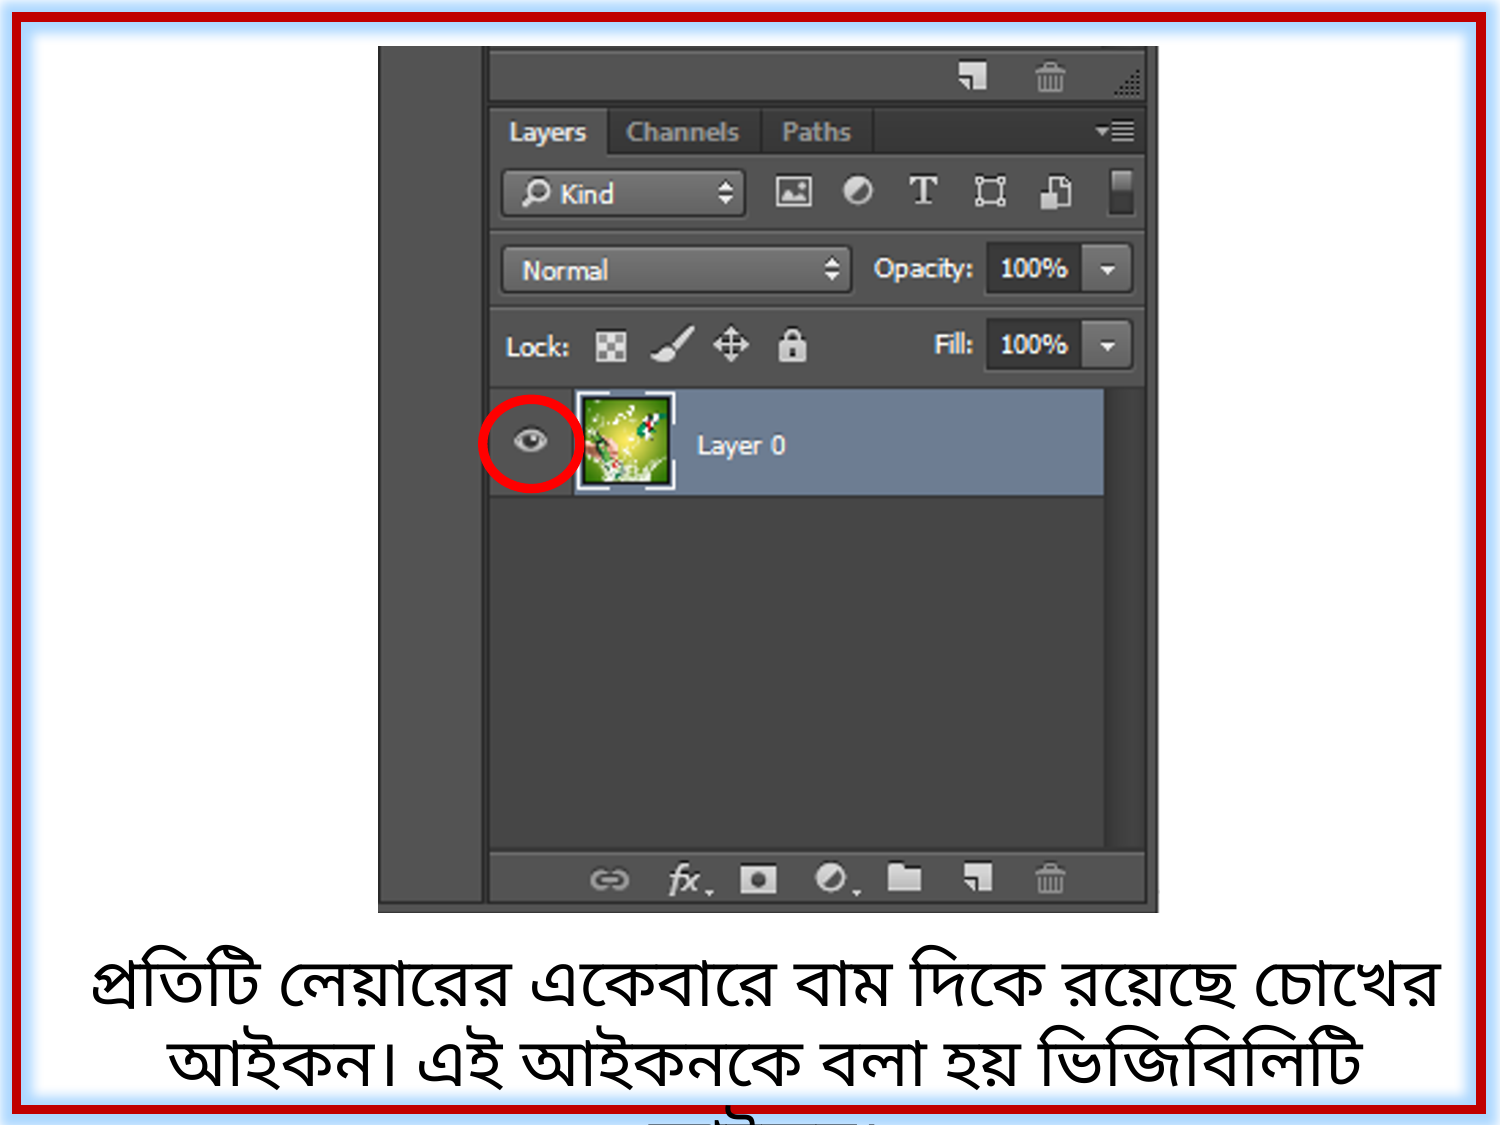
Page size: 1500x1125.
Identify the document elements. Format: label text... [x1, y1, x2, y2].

picture [378, 46, 1160, 913]
text_box প্রতিটি লেয়ারের একেবারে বাম দিকে রয়েছে চোখের আইকন। এই আইকনকে বলা হয় ভিজিবিলিটি আইকন। [60, 932, 1471, 1125]
